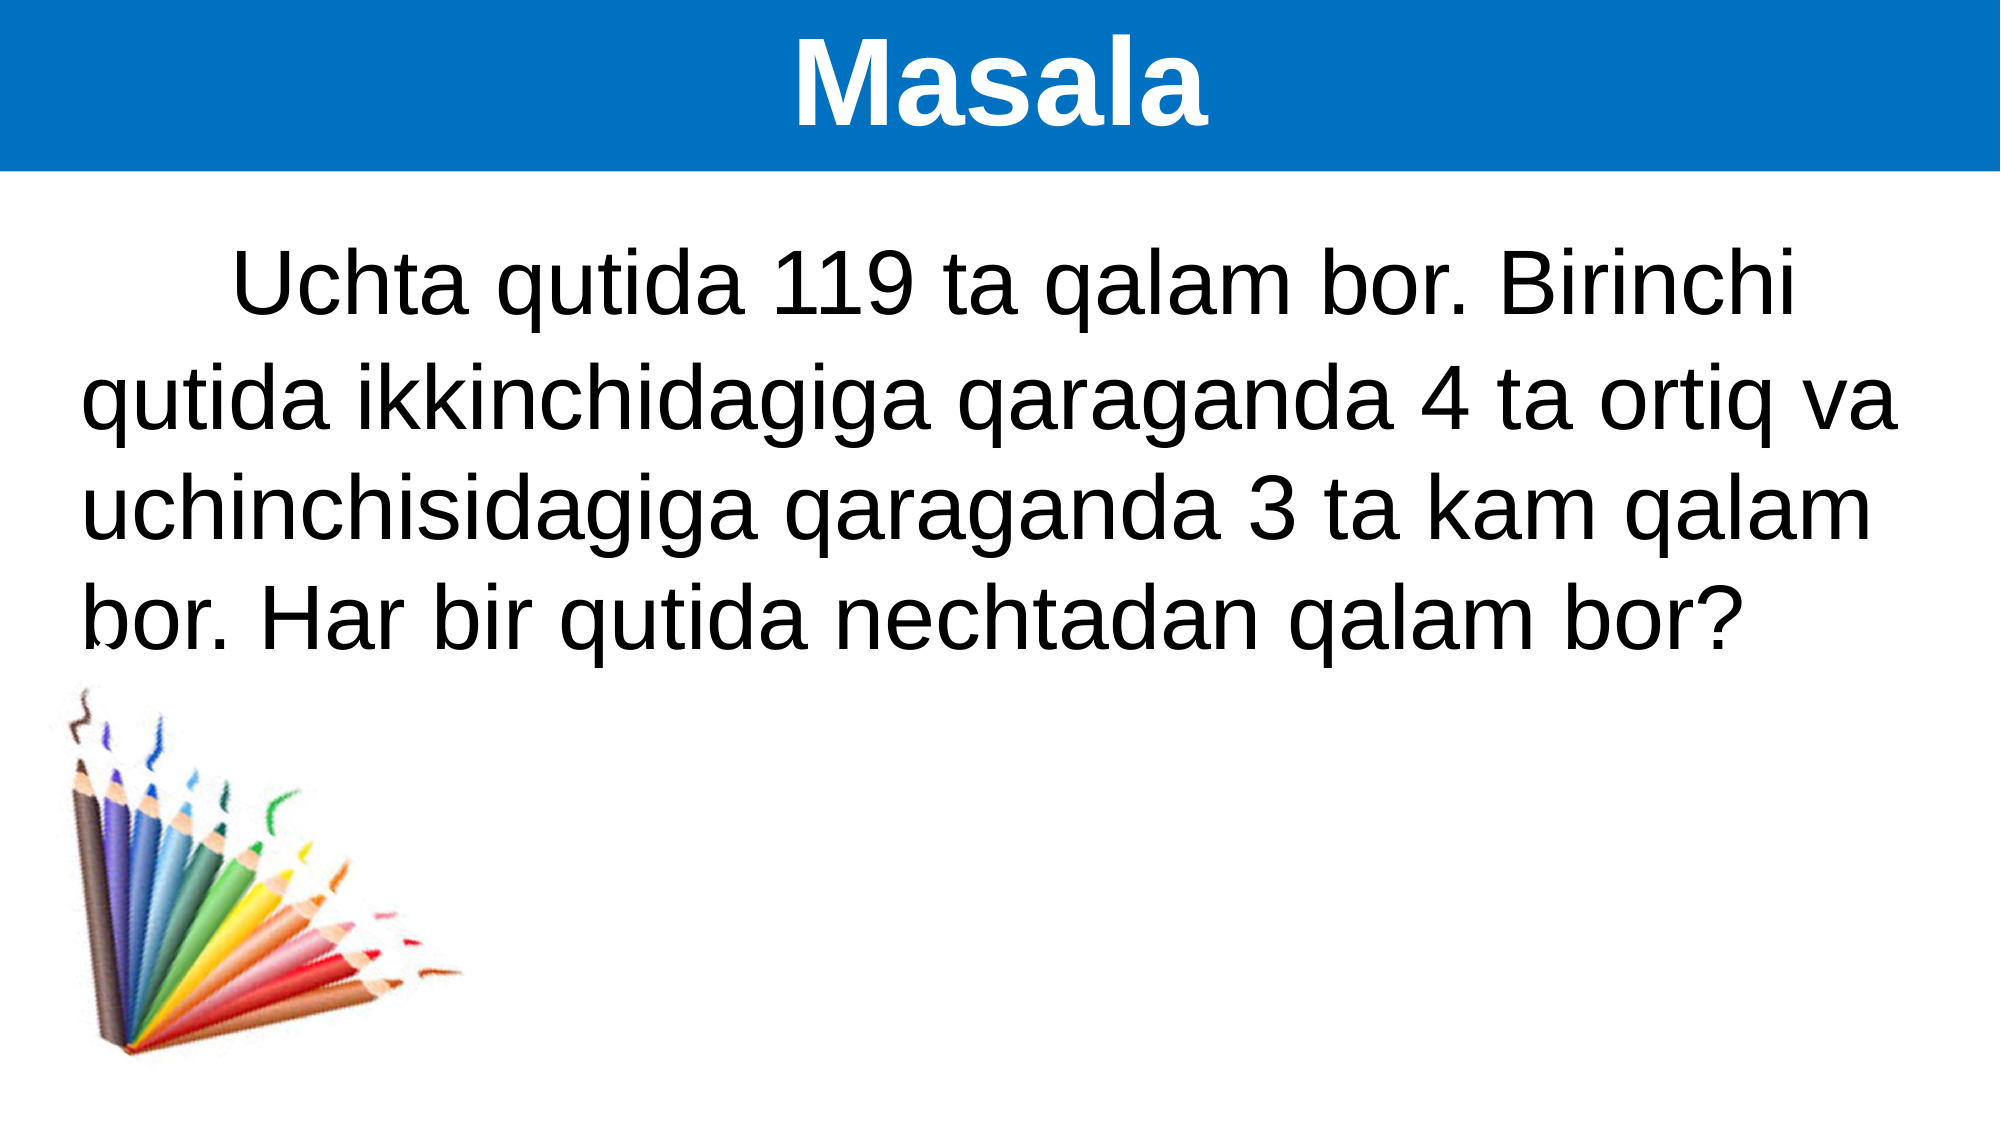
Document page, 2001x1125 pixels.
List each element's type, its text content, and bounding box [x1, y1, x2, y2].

text_box Uchta qutida 119 ta qalam bor. Birinchi qutida ikkinchidagiga qaraganda 4 ta ortiq va uchinchisidagiga qaraganda 3 ta kam qalam bor. Har bir qutida nechtadan qalam bor? [65, 195, 1935, 675]
picture [0, 642, 506, 1125]
text_box Masala [0, 0, 2000, 172]
